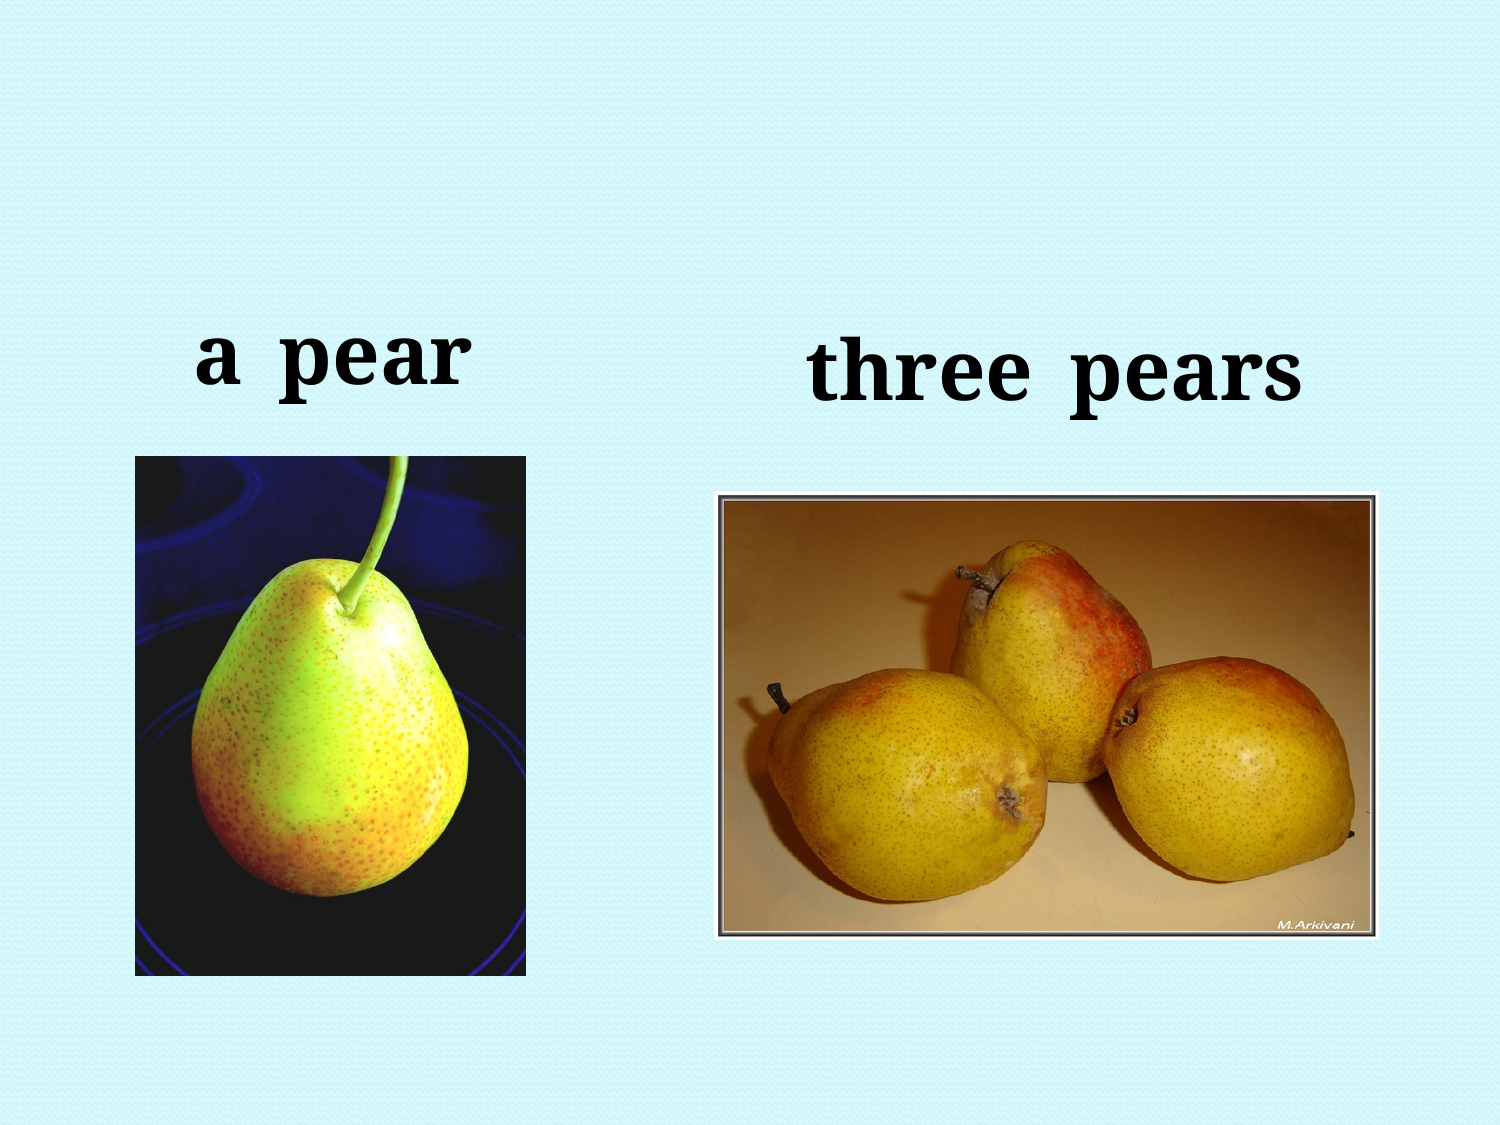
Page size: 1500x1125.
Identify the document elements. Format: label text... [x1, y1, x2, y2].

text_box three pears [791, 255, 1320, 436]
picture [714, 491, 1379, 941]
list a pear [0, 46, 1425, 1038]
picture [135, 455, 526, 976]
